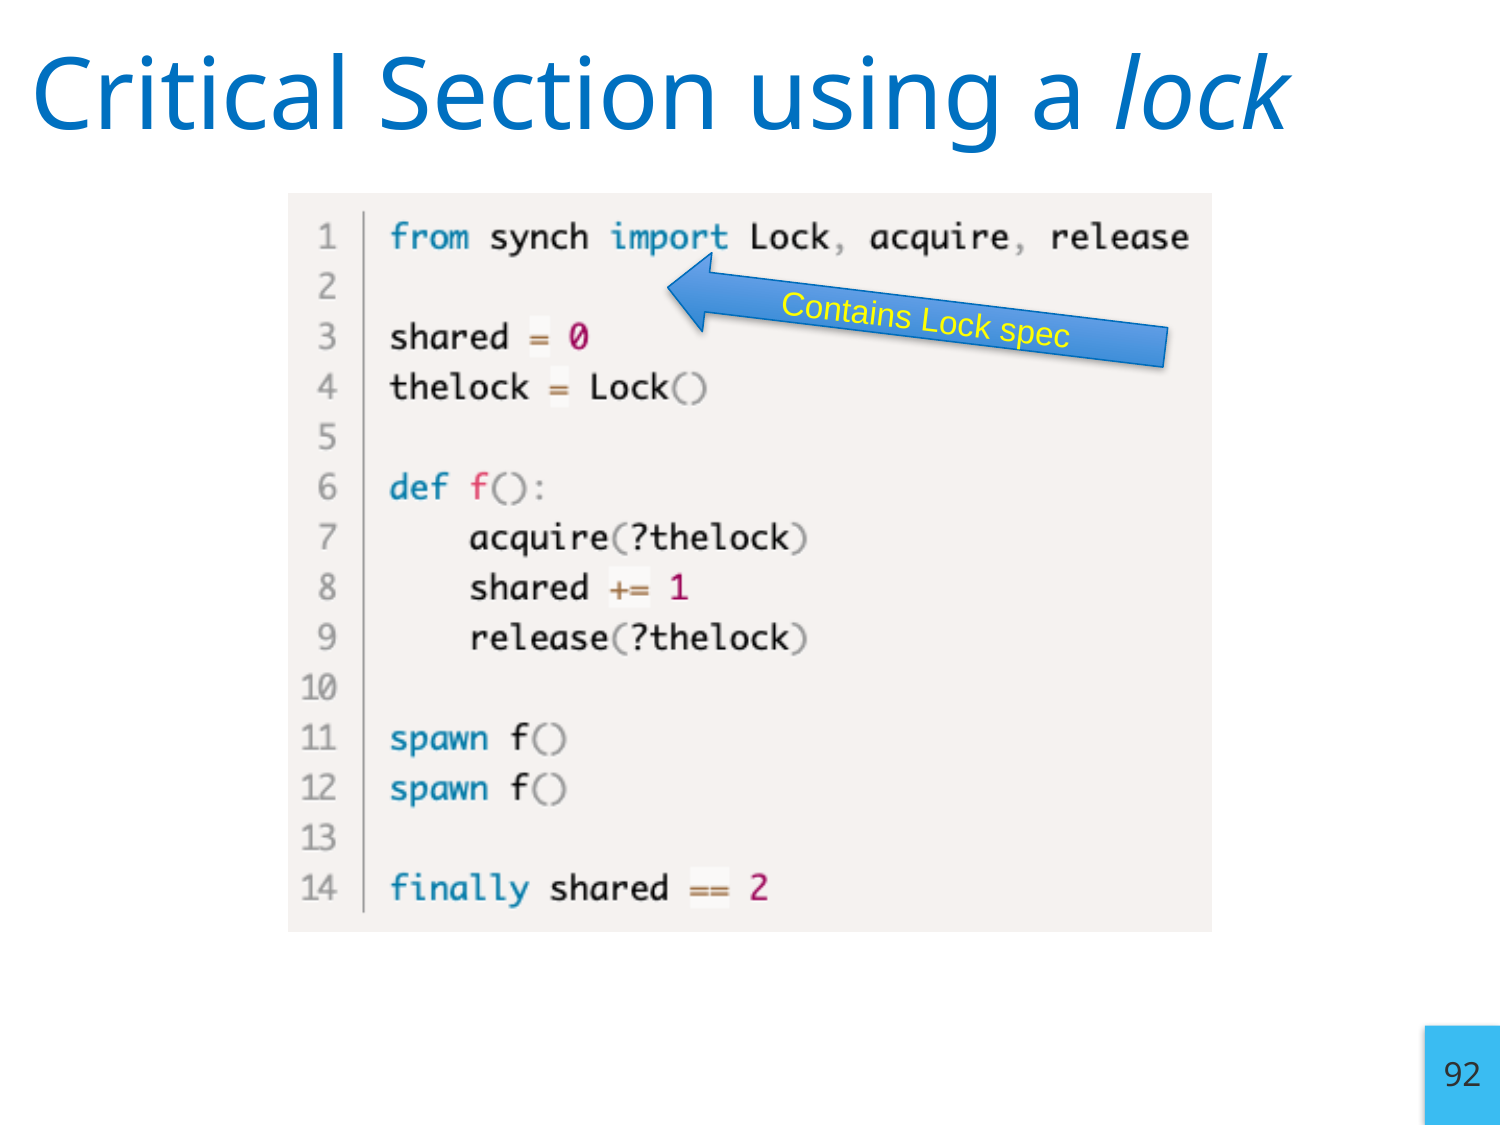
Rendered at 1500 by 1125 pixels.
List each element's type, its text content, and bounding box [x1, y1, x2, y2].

title Critical Section using a lock [15, 16, 1485, 163]
slide_number 92 [1425, 1025, 1500, 1125]
picture [288, 193, 1212, 932]
